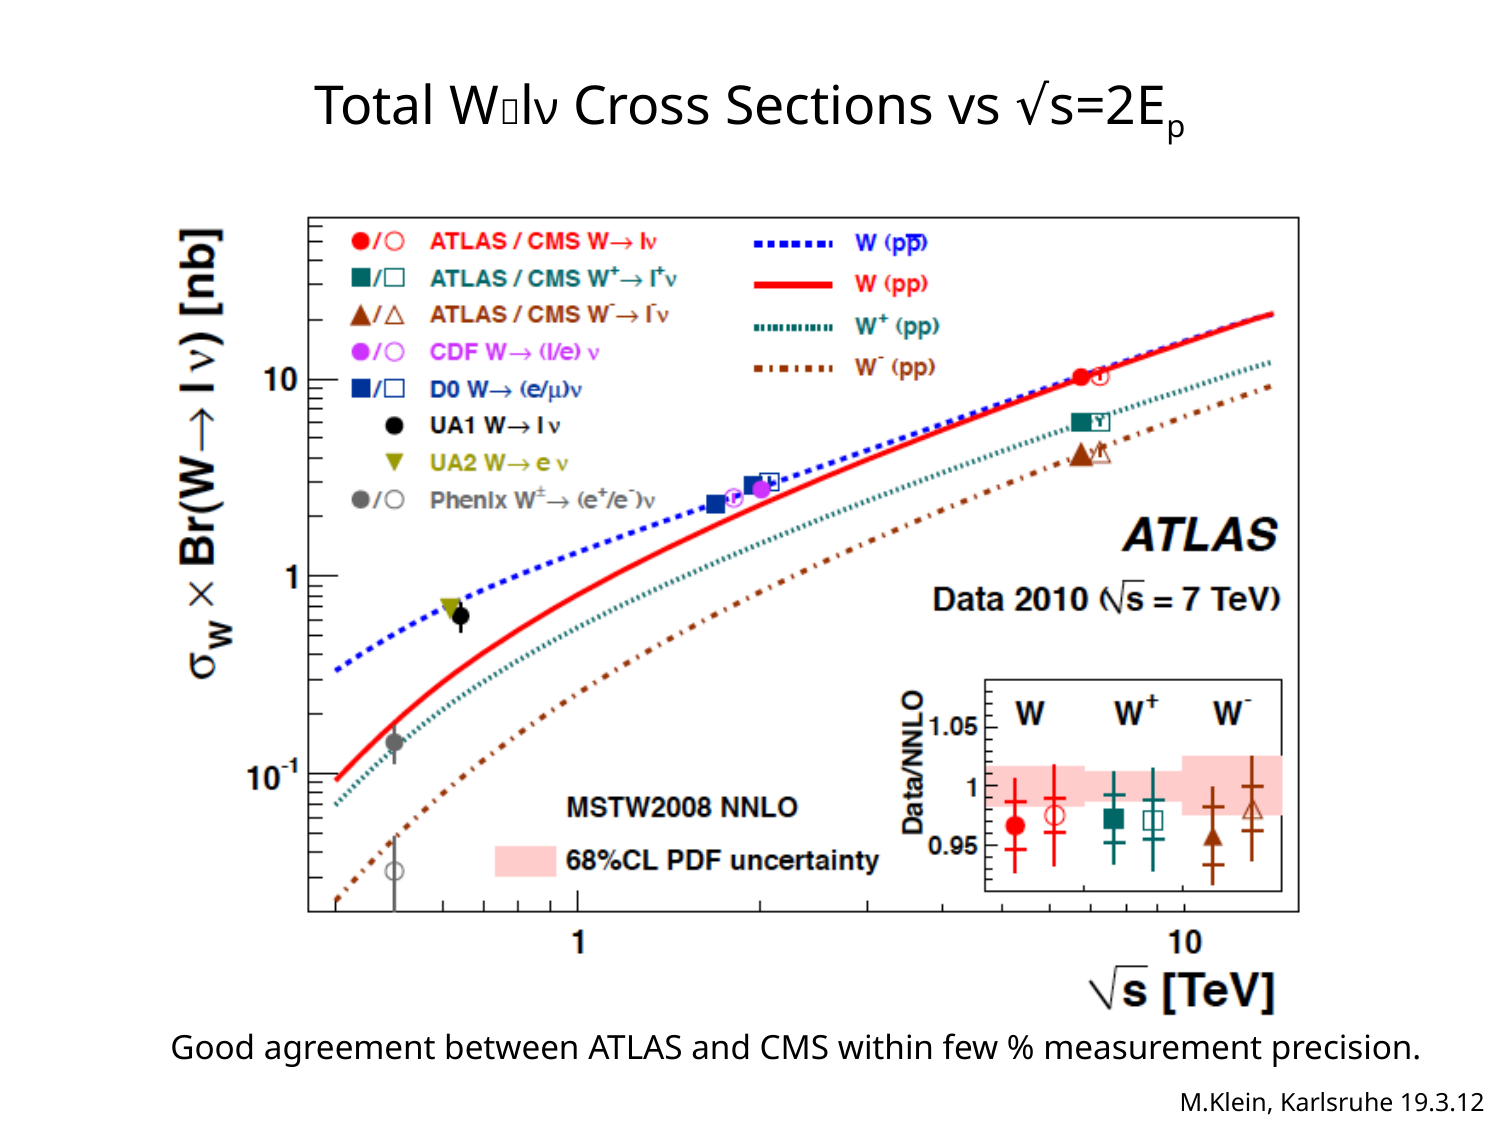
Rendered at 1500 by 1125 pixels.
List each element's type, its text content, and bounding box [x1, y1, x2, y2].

text_box M.Klein, Karlsruhe 19.3.12 [1164, 1079, 1500, 1124]
title Total Wlν Cross Sections vs √s=2Ep [112, 63, 1388, 152]
text_box Good agreement between ATLAS and CMS within few % measurement precision. [155, 1019, 1439, 1074]
picture [139, 195, 1335, 1034]
